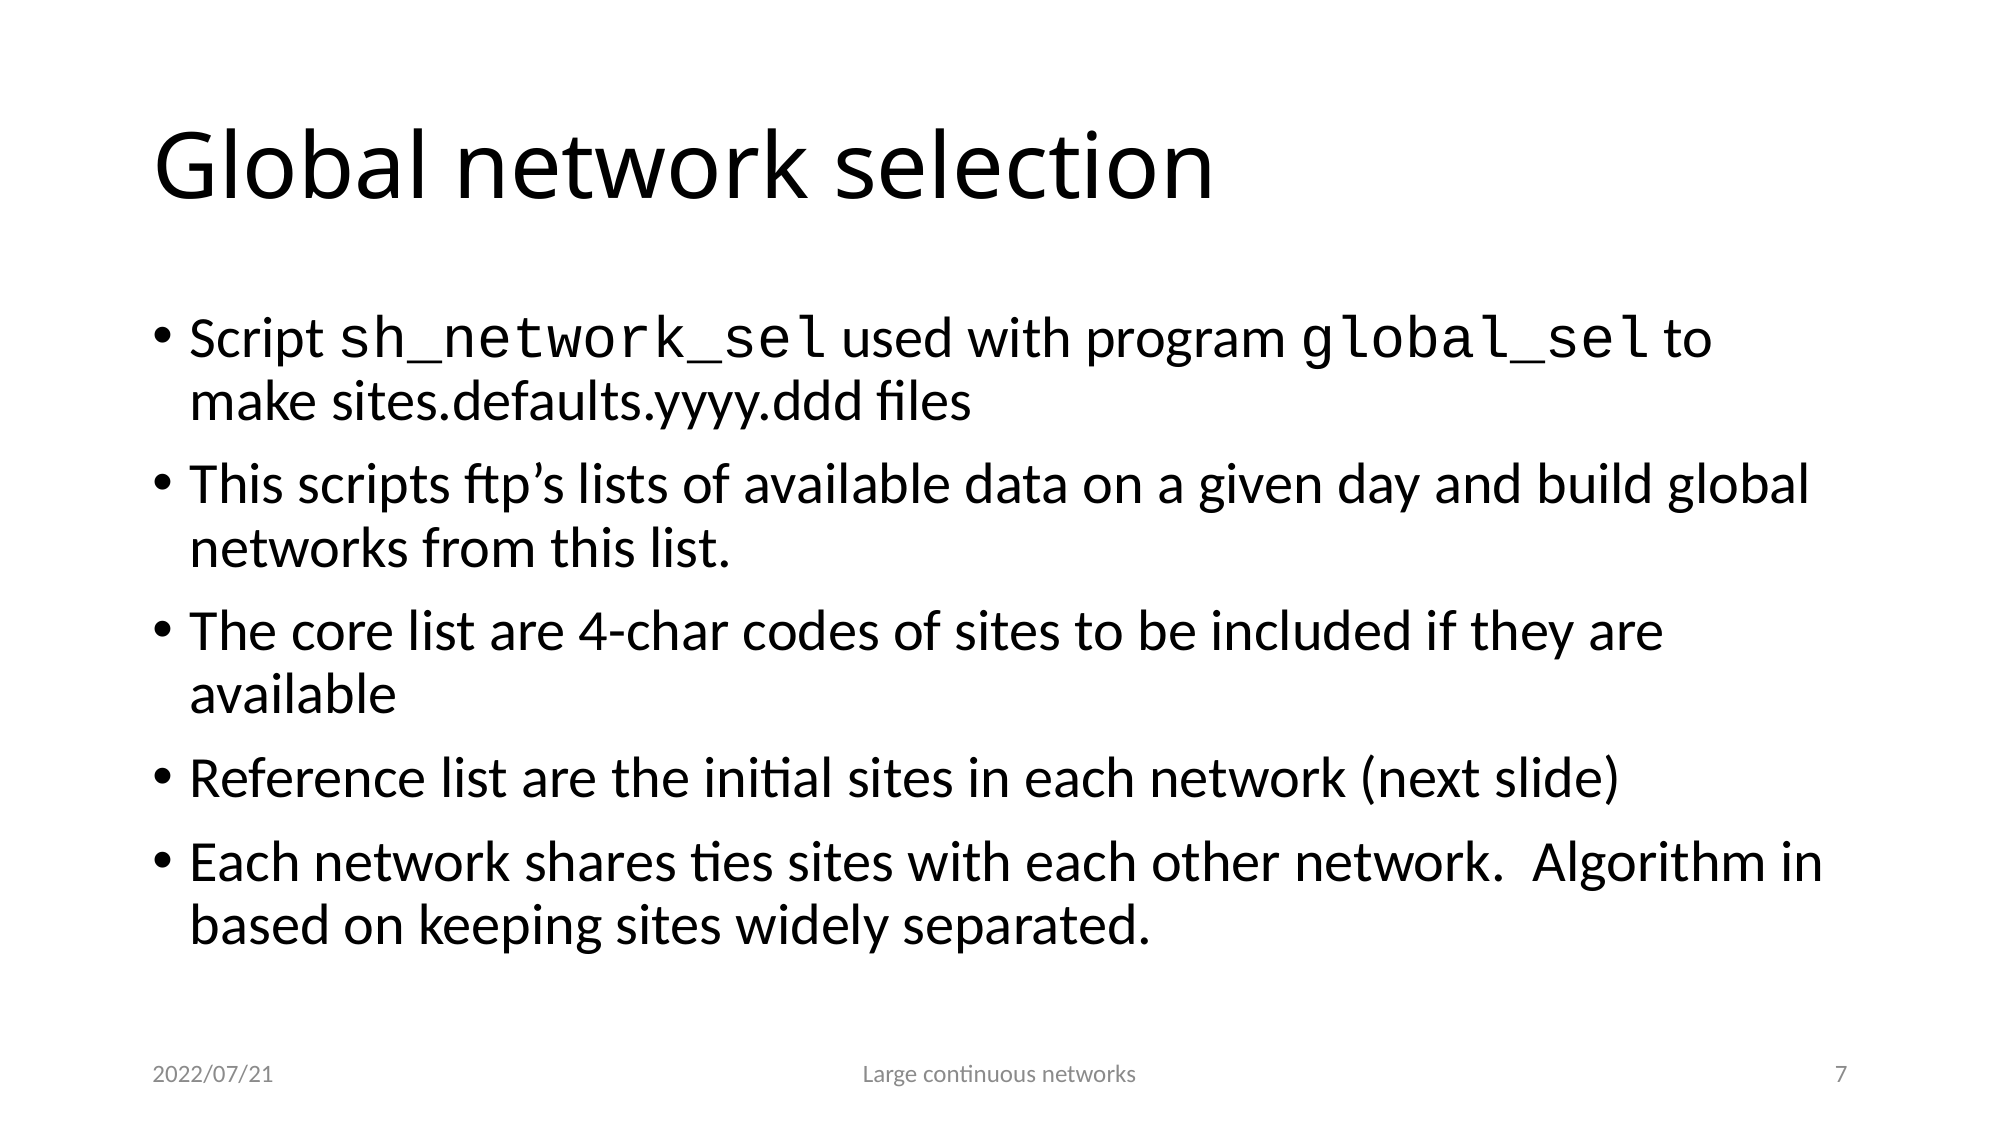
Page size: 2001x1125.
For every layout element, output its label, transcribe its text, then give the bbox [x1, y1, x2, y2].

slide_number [137, 1042, 588, 1103]
footer Large continuous networks [662, 1042, 1338, 1103]
slide_number 6 [1412, 1042, 1863, 1103]
title Global network selection [137, 59, 1863, 278]
list Script sh_network_sel used with program global_sel to make sites.defaults.yyyy.ddd files This scripts ftp’s lists of available data on a given day and build global networks from this list. The core list are 4-char codes of sites to be included if they are available Reference list are the initial sites in each network (next slide) Each network shares ties sites with each other network. Algorithm in based on keeping sites widely separated. [137, 299, 1863, 1014]
